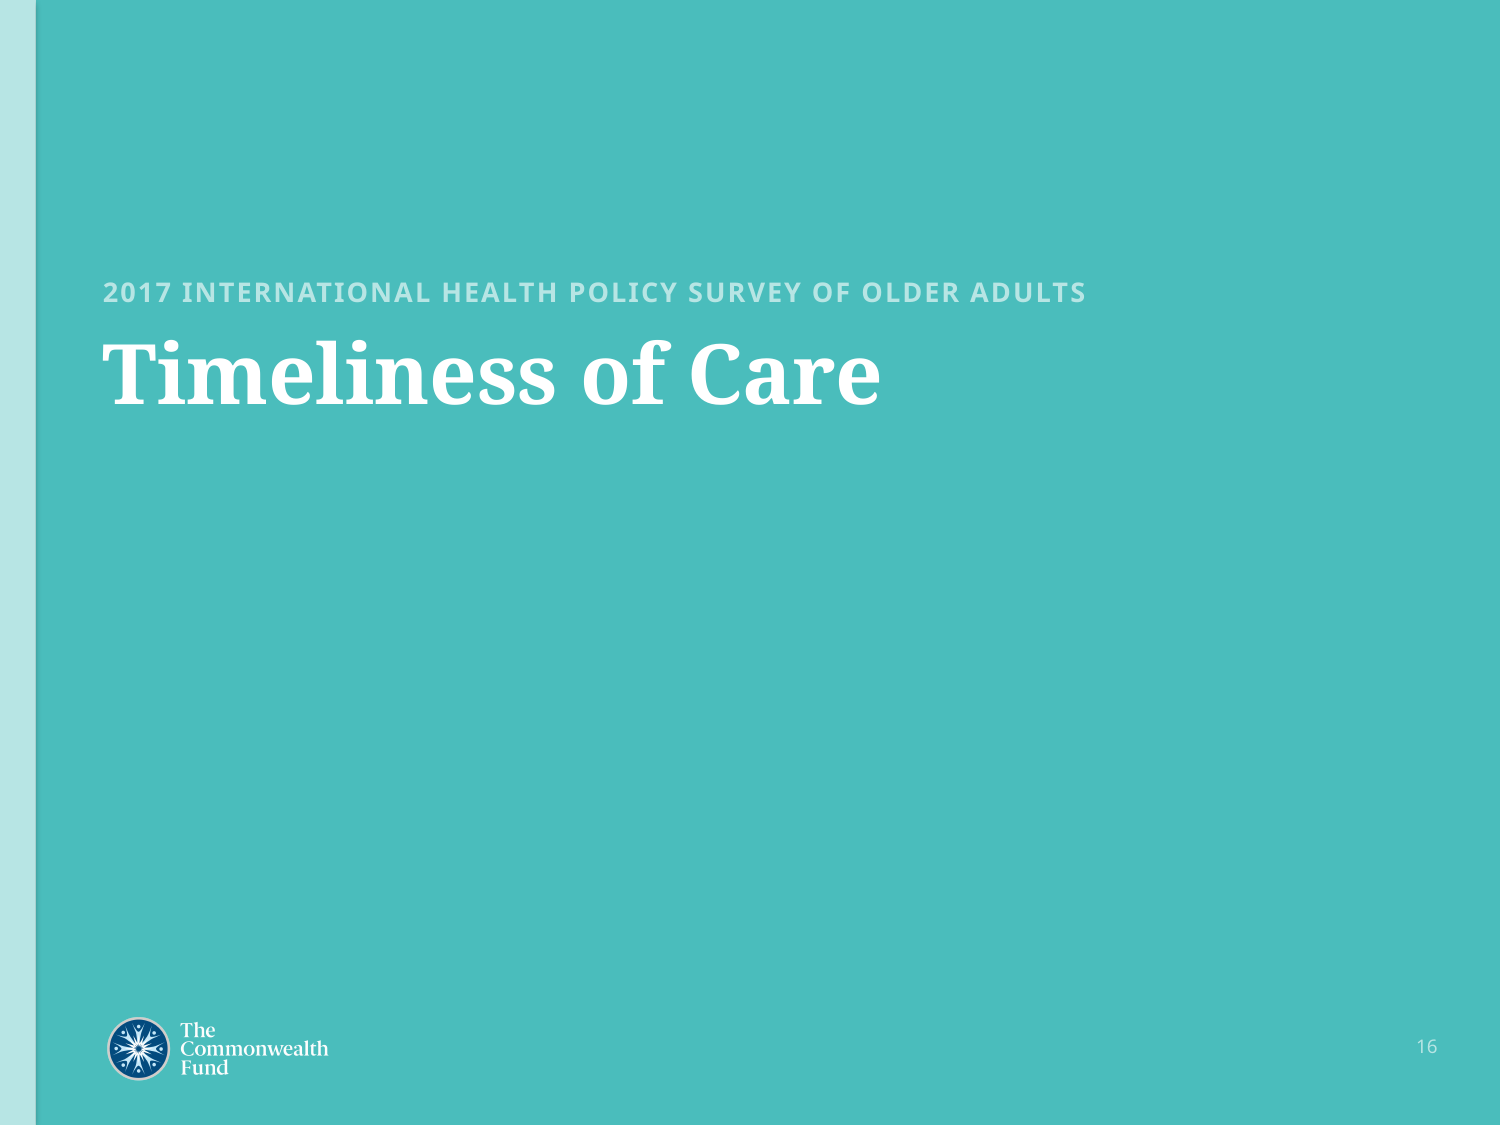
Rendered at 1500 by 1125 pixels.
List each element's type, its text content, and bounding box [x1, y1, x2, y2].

title Timeliness of Care [102, 321, 1378, 537]
picture [102, 1014, 330, 1083]
subtitle 2017 INTERNATIONAL HEALTH POLICY SURVEY OF OLDER ADULTS [102, 226, 1378, 308]
